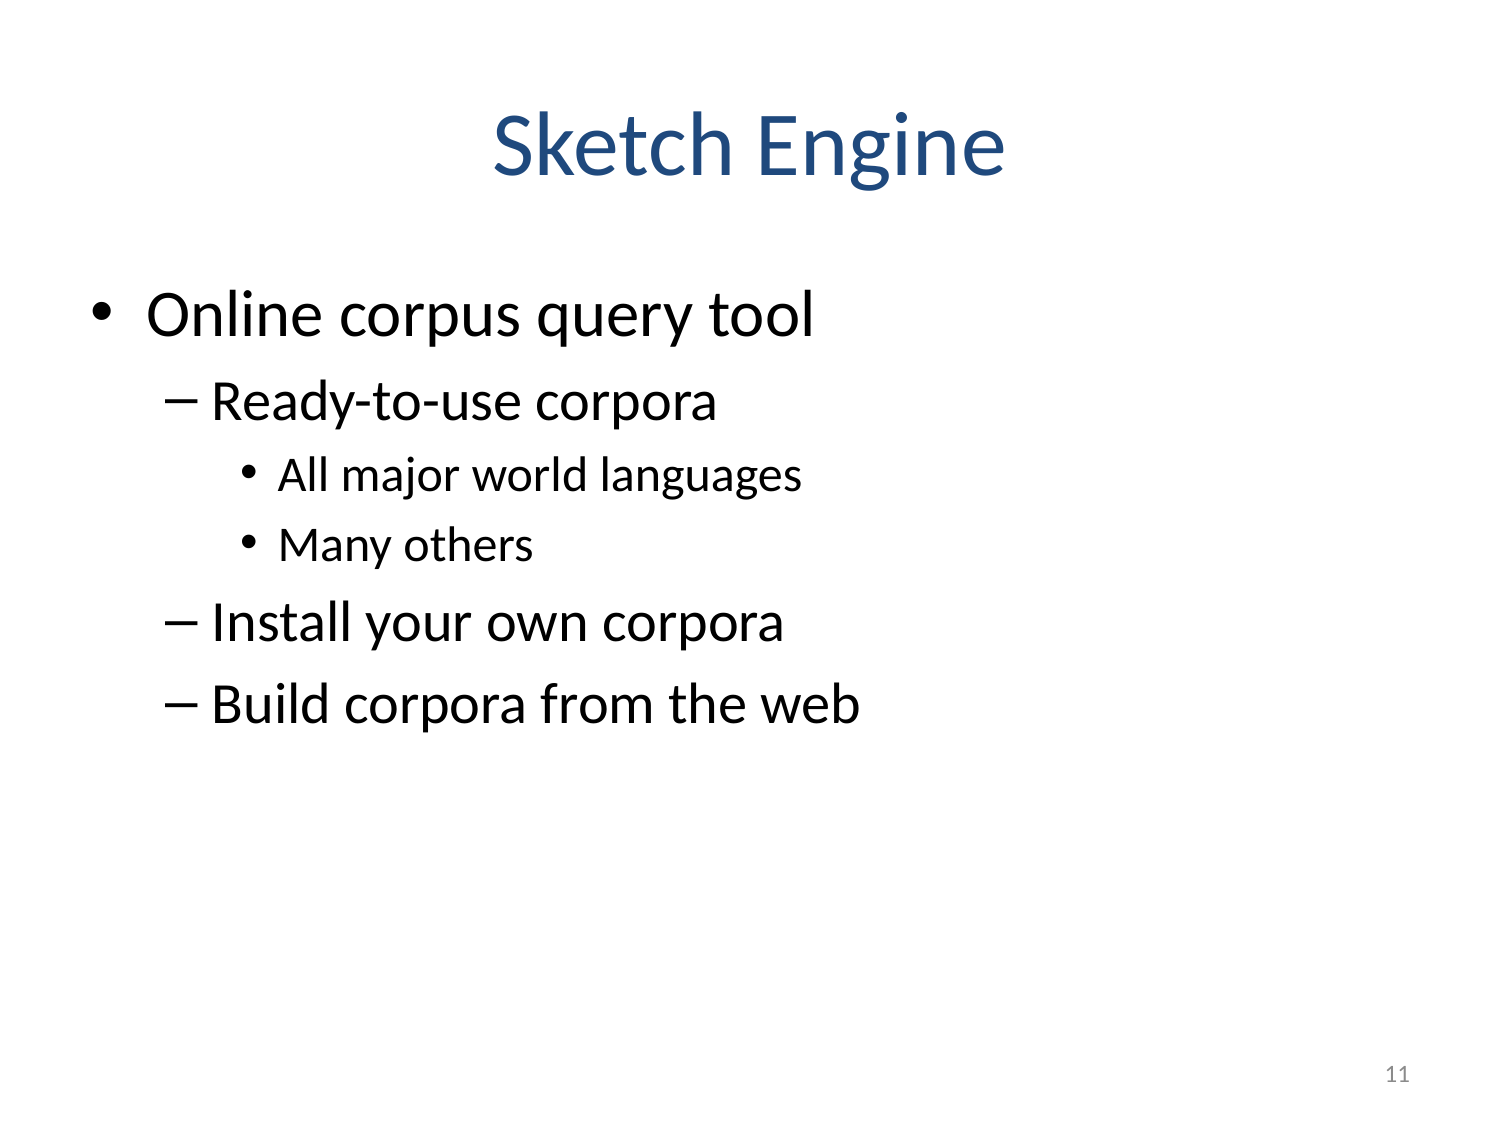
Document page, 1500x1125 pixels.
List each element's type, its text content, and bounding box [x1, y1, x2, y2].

list Online corpus query tool Ready-to-use corpora All major world languages Many others Install your own corpora Build corpora from the web [75, 262, 1425, 1005]
slide_number 11 [1074, 1042, 1425, 1103]
title Sketch Engine [75, 45, 1425, 233]
